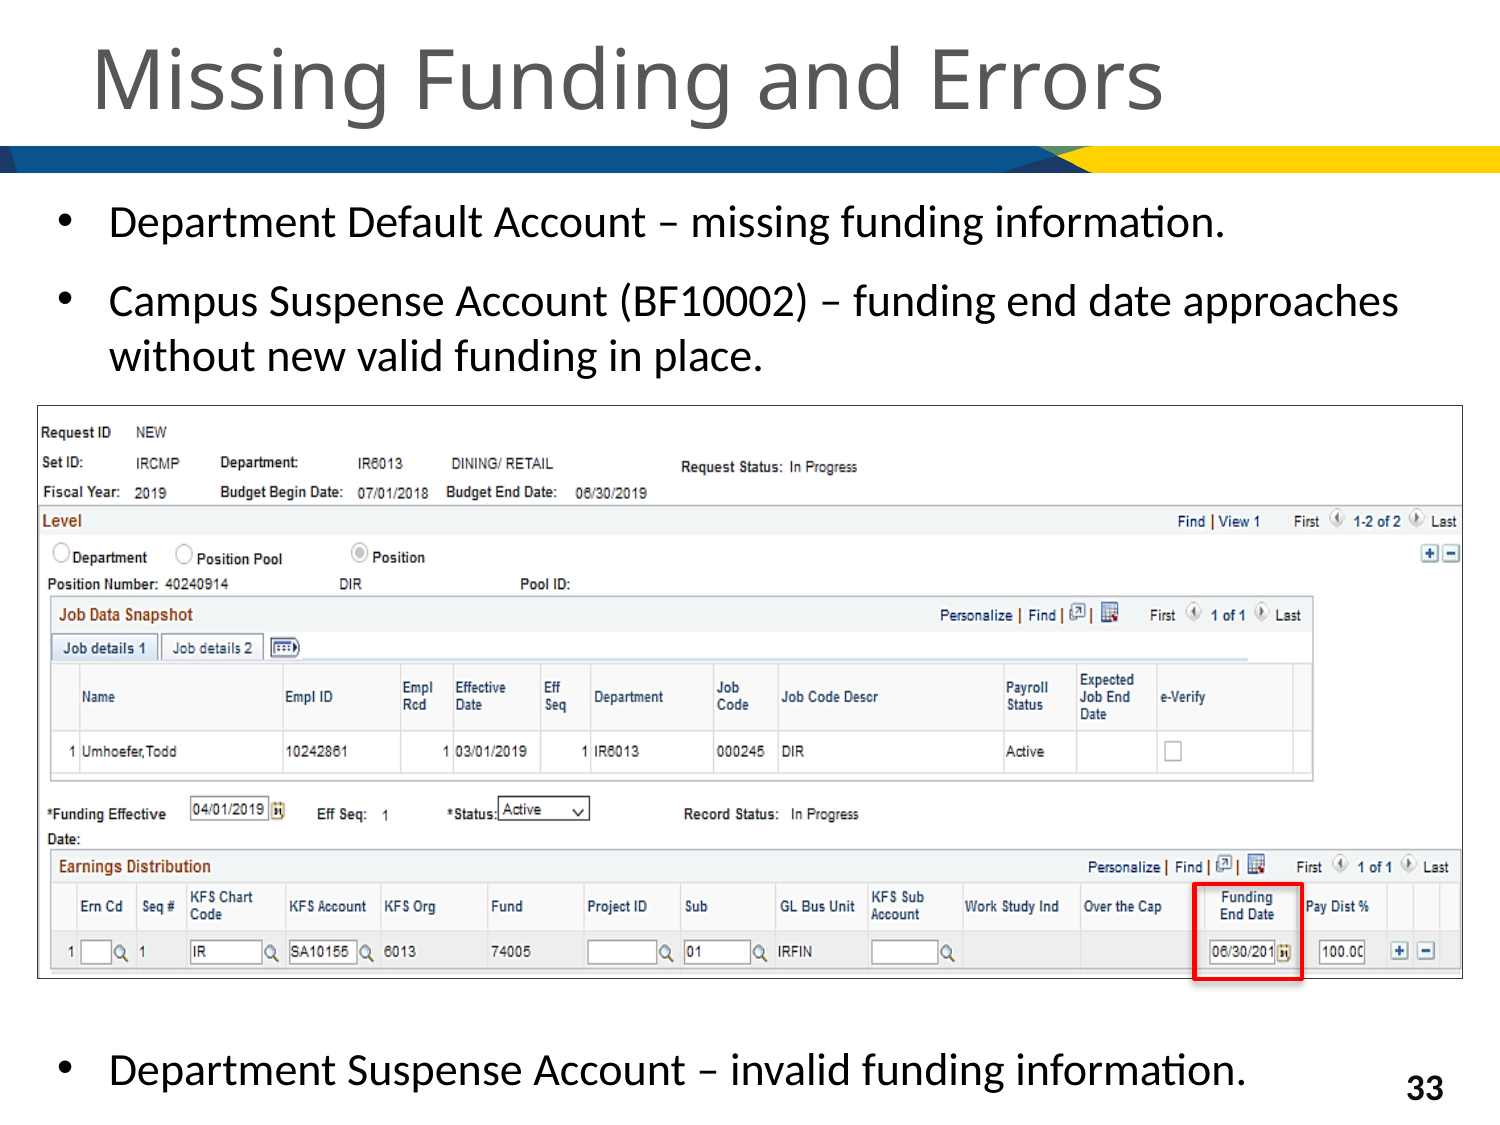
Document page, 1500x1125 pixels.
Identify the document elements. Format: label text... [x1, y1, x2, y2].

title Missing Funding and Errors [75, 6, 1425, 147]
picture [37, 405, 1463, 980]
picture [0, 120, 1500, 251]
list Department Default Account – missing funding information. Campus Suspense Account (BF10002) – funding end date approaches without new valid funding in place. Department Suspense Account – invalid funding information. [42, 184, 1474, 1104]
